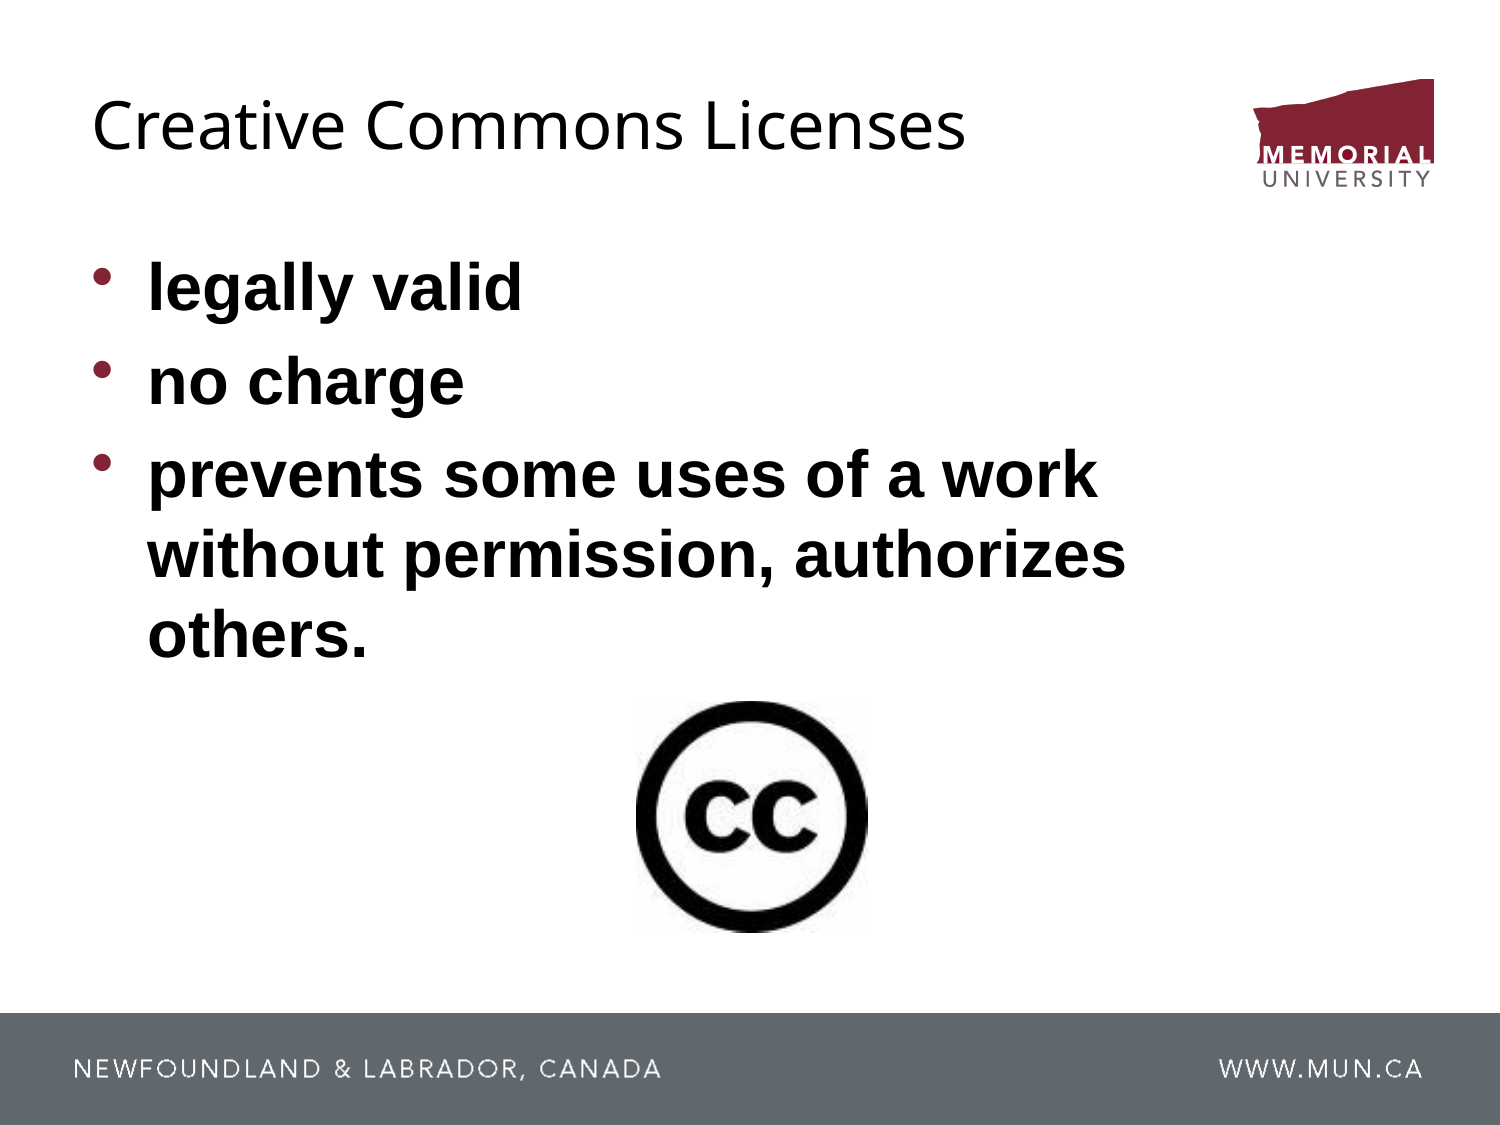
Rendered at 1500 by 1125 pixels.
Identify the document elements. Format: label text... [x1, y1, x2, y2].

title Creative Commons Licenses [75, 59, 1225, 186]
picture [635, 701, 868, 934]
picture [0, 1013, 1500, 1125]
list legally valid no charge prevents some uses of a work without permission, authorizes others. [75, 236, 1331, 959]
picture [1253, 79, 1434, 187]
